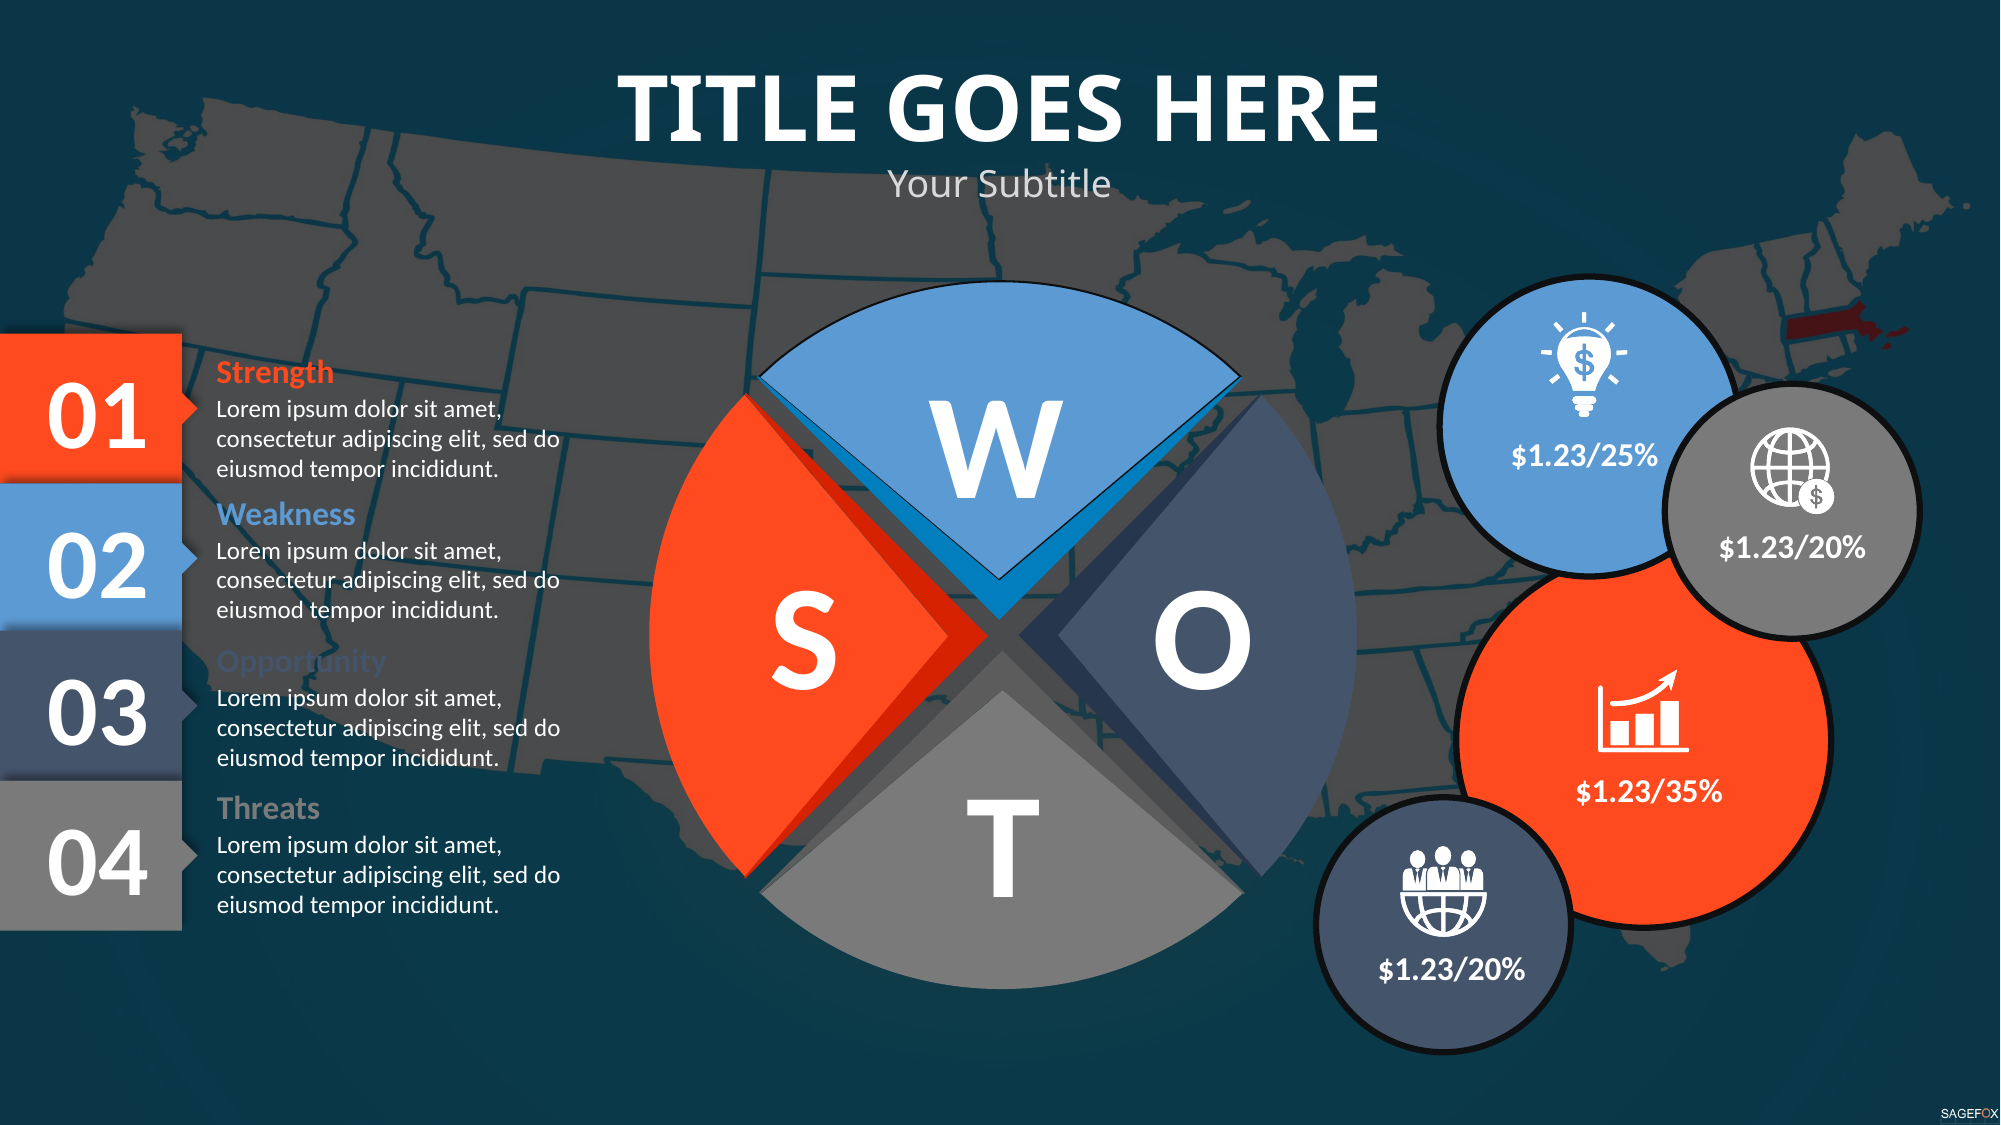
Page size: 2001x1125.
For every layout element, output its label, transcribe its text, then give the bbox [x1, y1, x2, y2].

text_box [758, 281, 1283, 394]
text_box 01 [0, 332, 200, 475]
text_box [216, 786, 574, 920]
picture [1940, 0, 2001, 1125]
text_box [1456, 577, 1832, 928]
text_box 03 [0, 629, 200, 772]
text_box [216, 350, 573, 484]
text_box 02 [0, 482, 200, 622]
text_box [1316, 797, 1572, 1053]
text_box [718, 609, 1243, 990]
text_box TITLE GOES HERE Your Subtitle [548, 42, 1452, 212]
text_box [1029, 394, 1357, 919]
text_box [1439, 276, 1740, 577]
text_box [216, 491, 573, 625]
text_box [216, 638, 574, 773]
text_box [649, 352, 1029, 877]
text_box 04 [0, 779, 200, 932]
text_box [1664, 383, 1920, 639]
